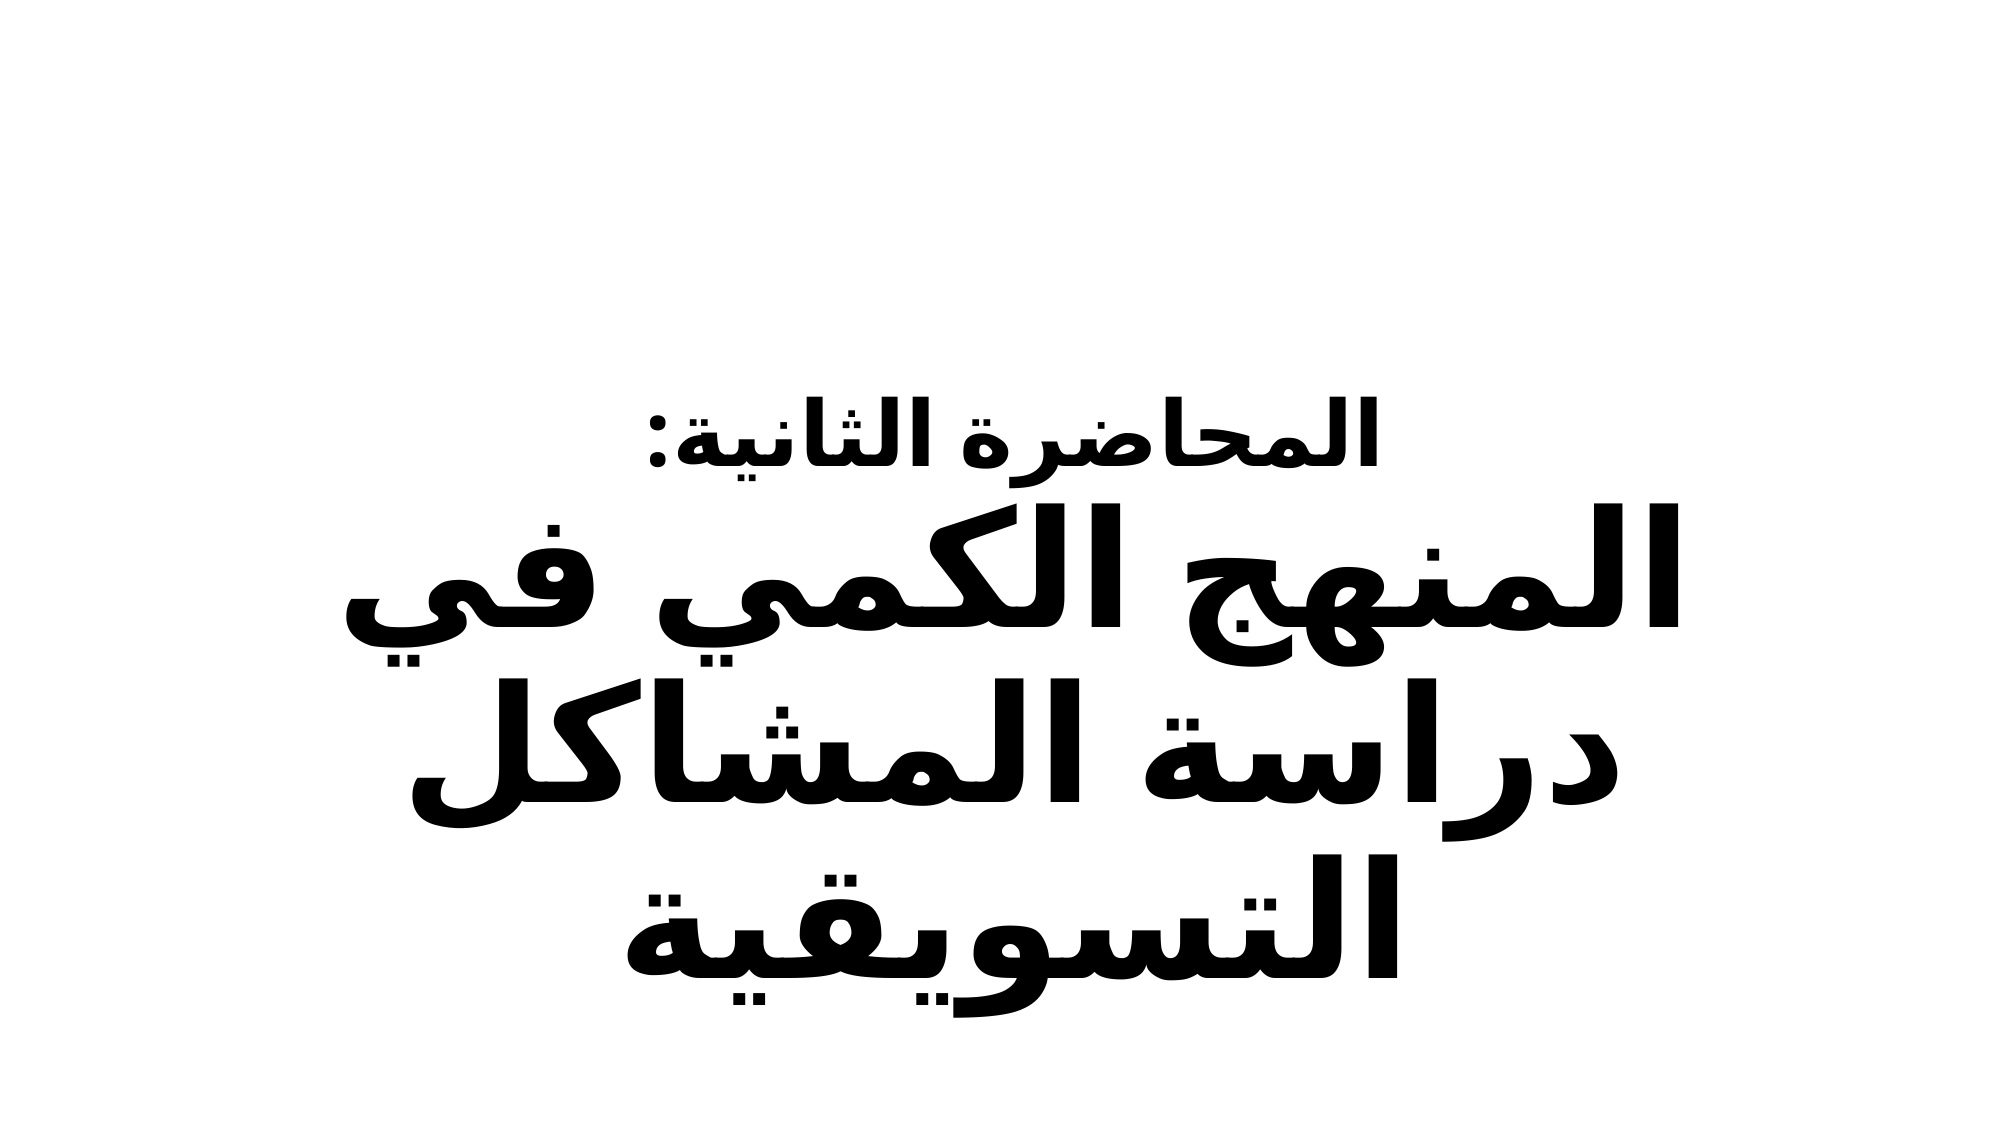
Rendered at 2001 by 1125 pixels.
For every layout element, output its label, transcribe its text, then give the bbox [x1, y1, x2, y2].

title المحاضرة الثانية: المنهج الكمي في دراسة المشاكل التسويقية [264, 376, 1765, 1022]
